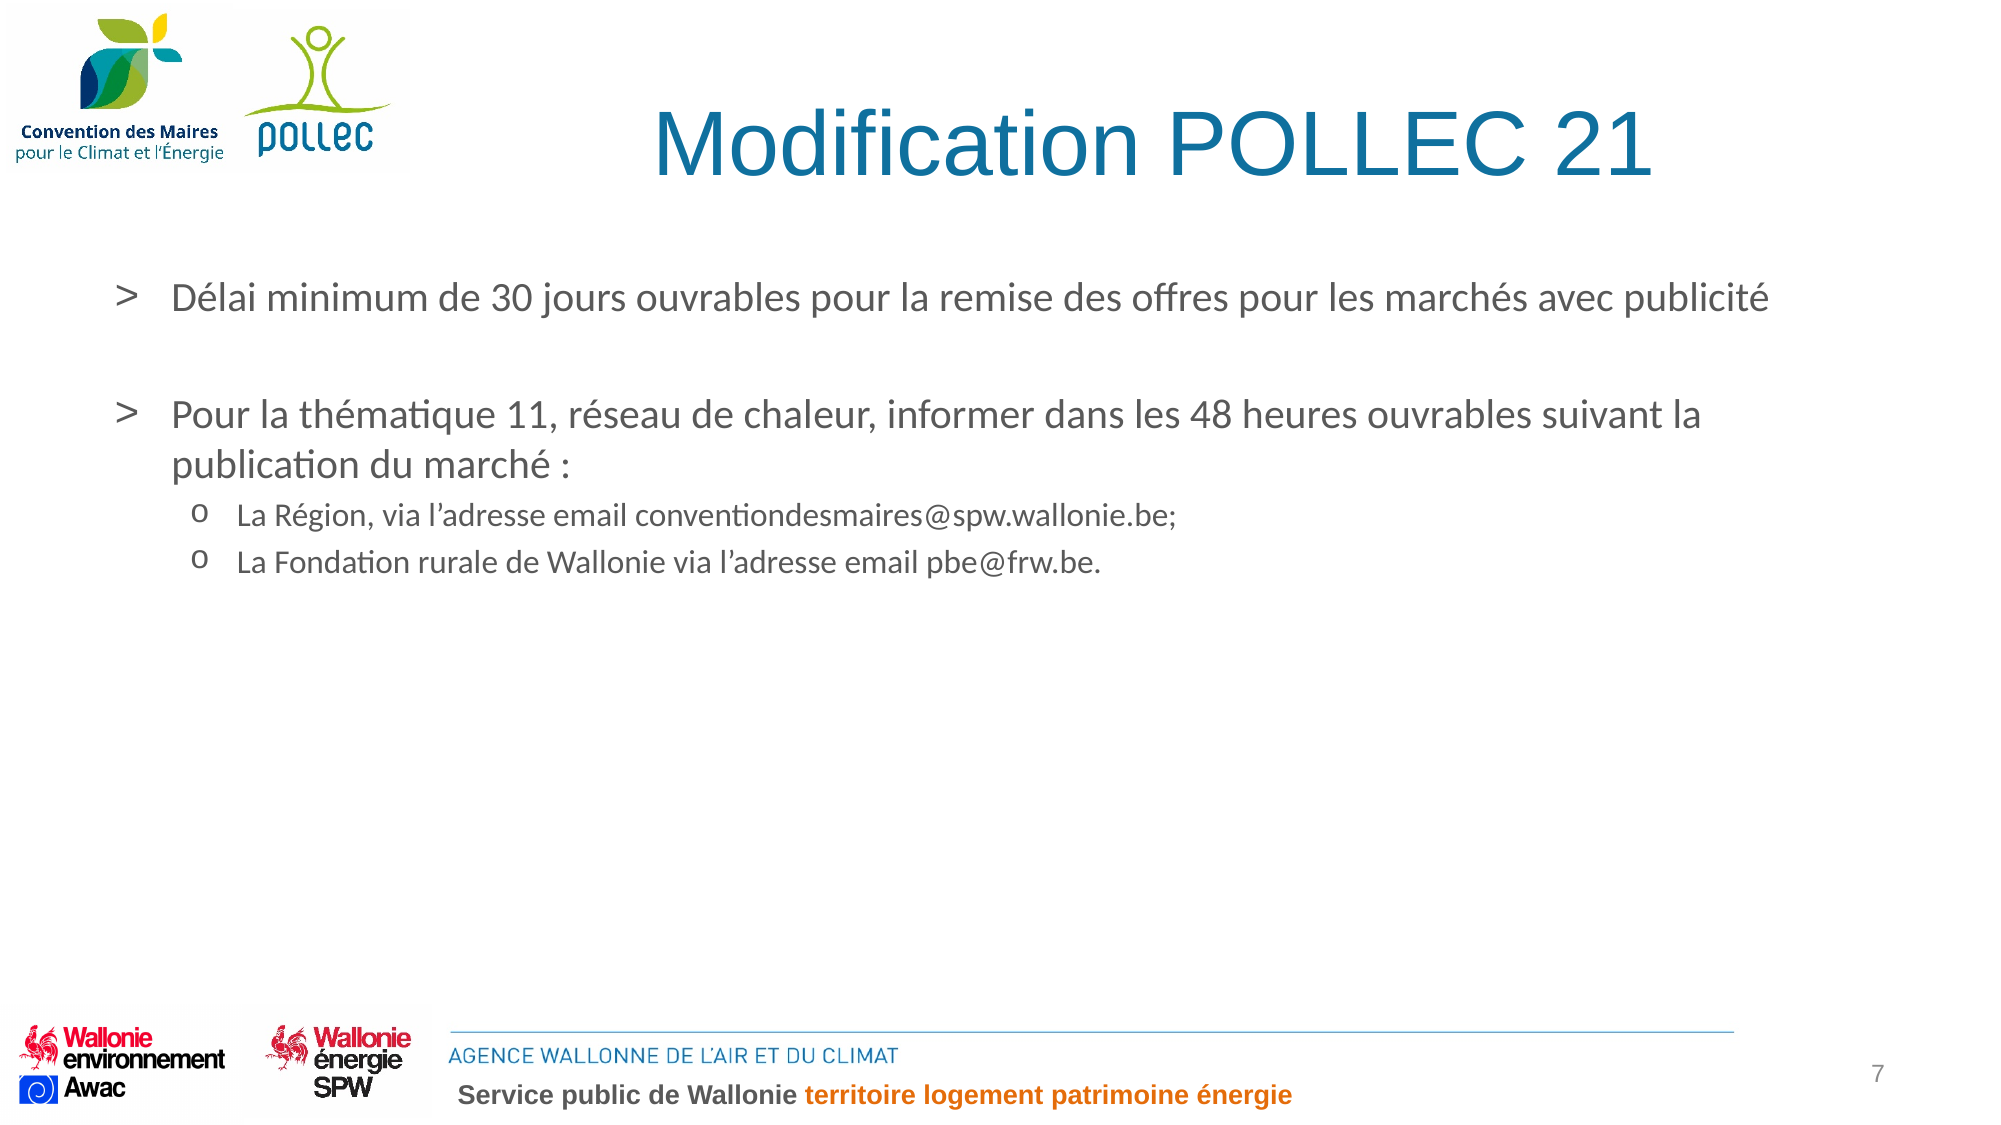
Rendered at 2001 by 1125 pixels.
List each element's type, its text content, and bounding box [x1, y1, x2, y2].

title Modification POLLEC 21 [409, 45, 1900, 233]
slide_number 7 [1433, 1042, 1900, 1103]
picture [6, 3, 410, 173]
list Délai minimum de 30 jours ouvrables pour la remise des offres pour les marchés avec publicité Pour la thématique 11, réseau de chaleur, informer dans les 48 heures ouvrables suivant la publication du marché : La Région, via l’adresse email conventiondesmaires@spw.wallonie.be; La Fondation rurale de Wallonie via l’adresse email pbe@frw.be. [99, 262, 1900, 1005]
picture [0, 1004, 1815, 1125]
